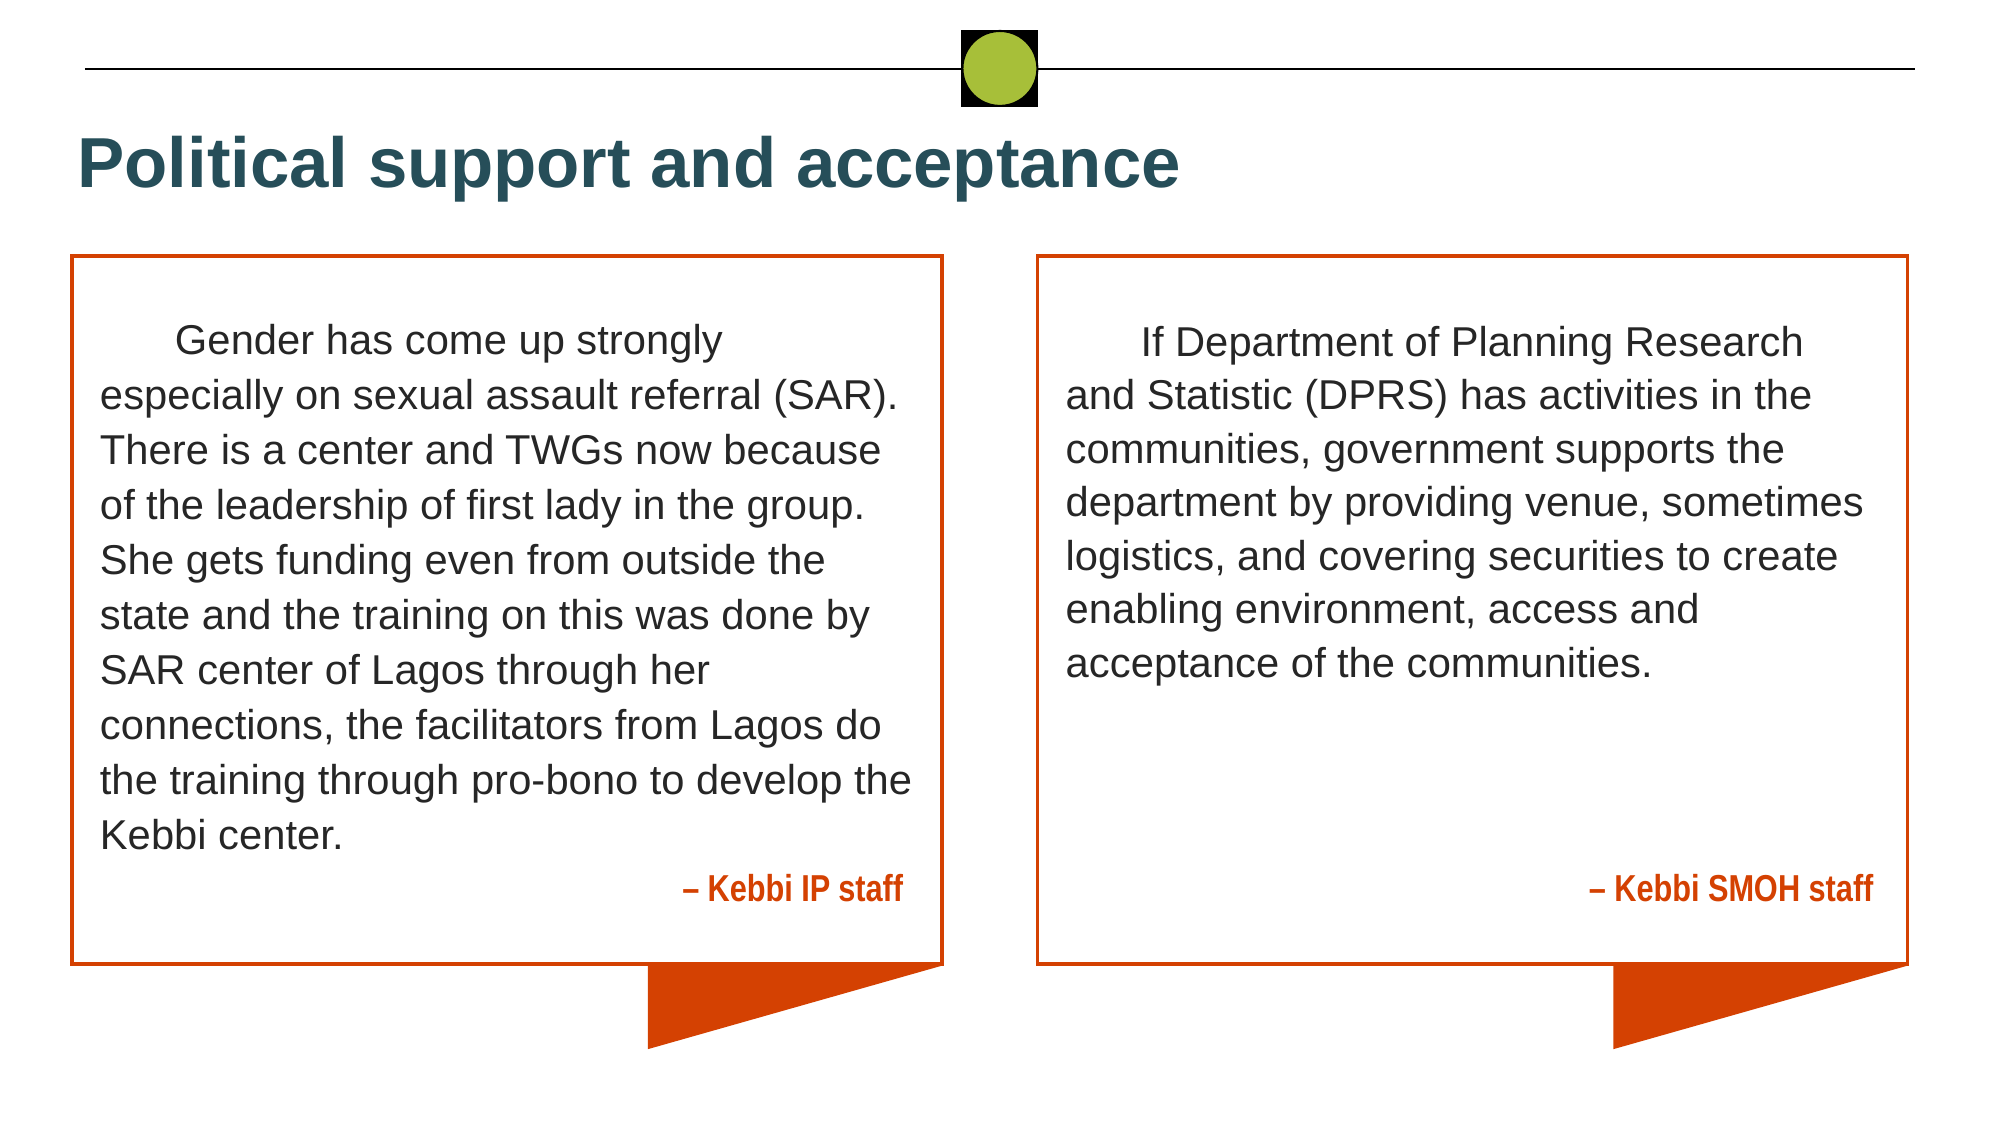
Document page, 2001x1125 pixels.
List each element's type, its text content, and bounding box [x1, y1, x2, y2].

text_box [1037, 256, 1908, 1050]
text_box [71, 256, 942, 1050]
title Political support and acceptance [62, 108, 1938, 215]
